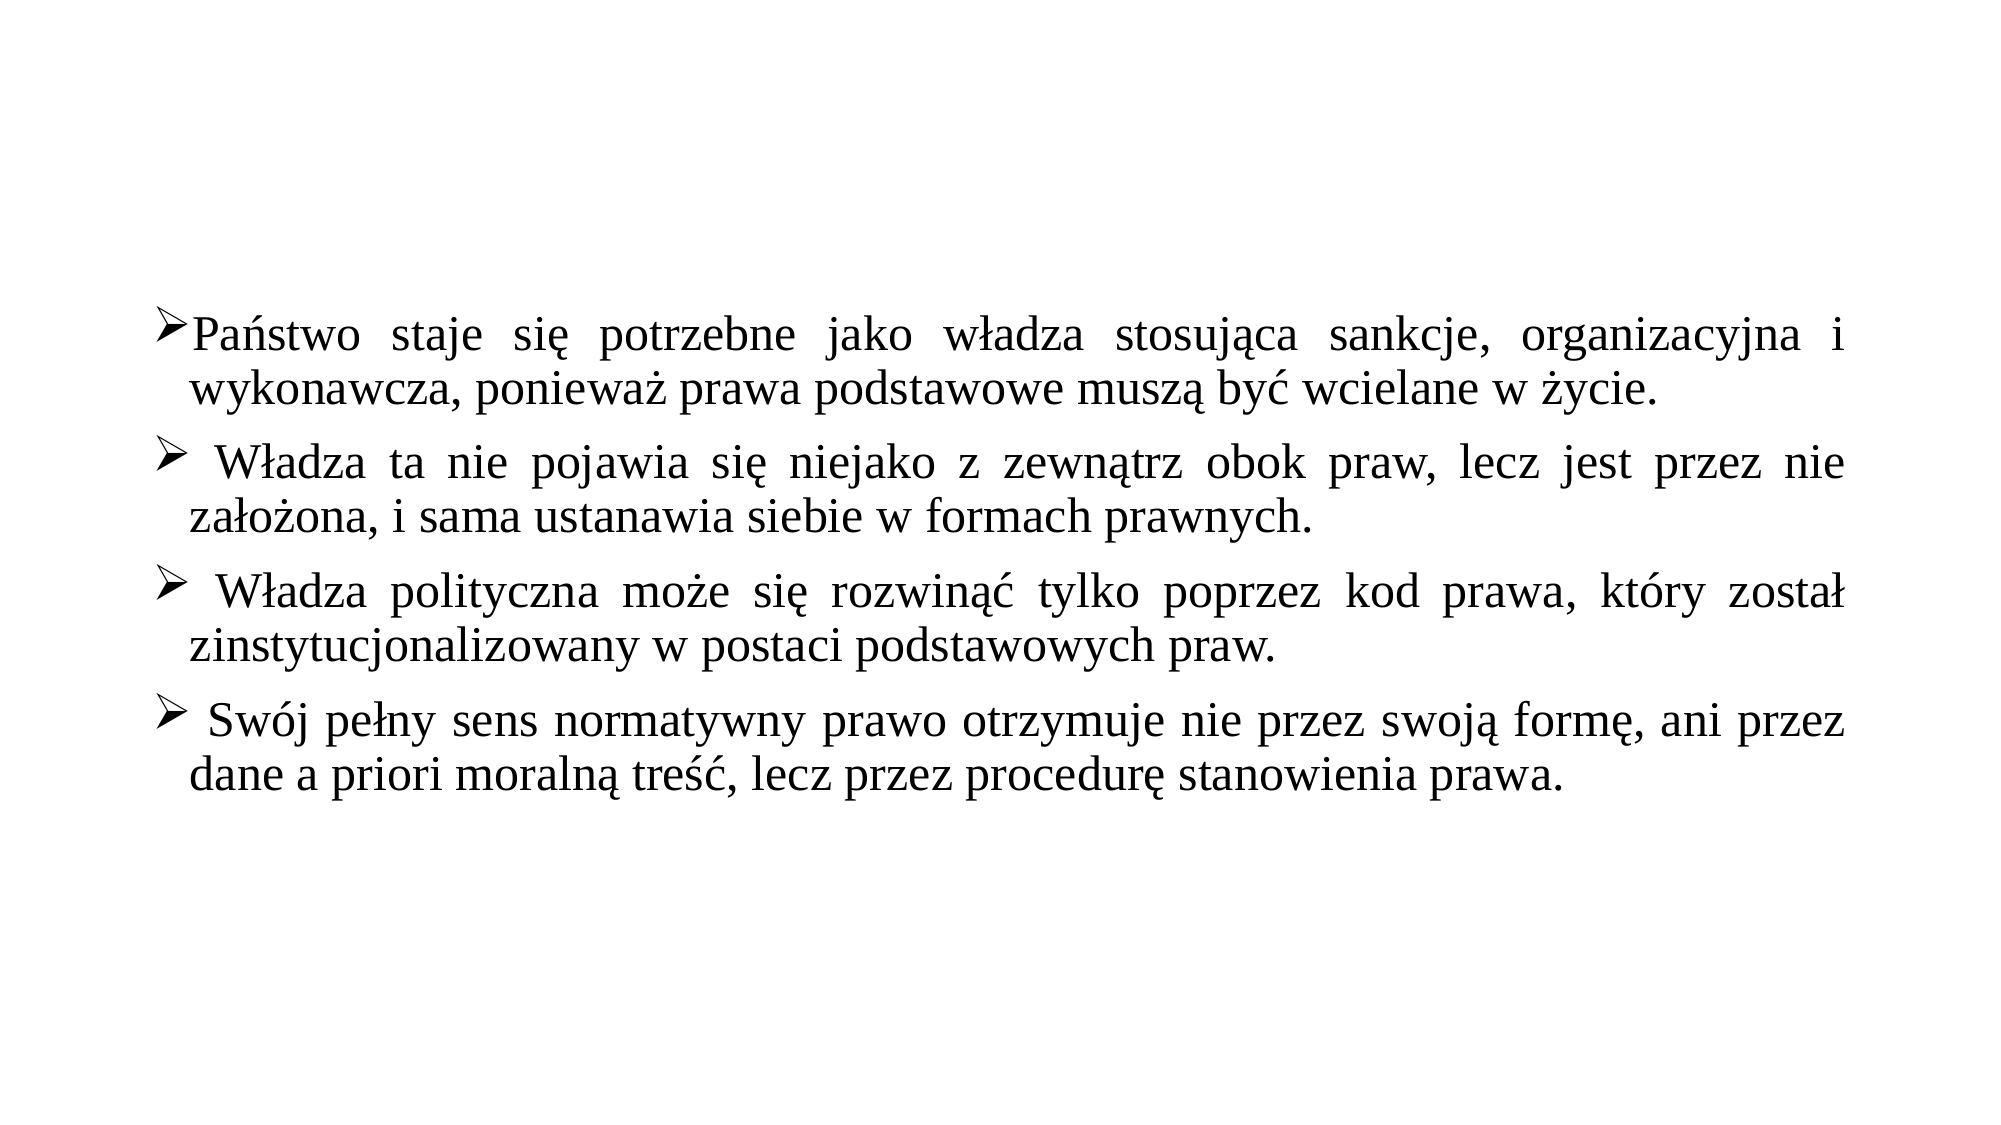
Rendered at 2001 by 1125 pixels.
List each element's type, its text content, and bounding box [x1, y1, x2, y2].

list Państwo staje się potrzebne jako władza stosująca sankcje, organizacyjna i wykonawcza, ponieważ prawa podstawowe muszą być wcielane w życie. Władza ta nie pojawia się niejako z zewnątrz obok praw, lecz jest przez nie założona, i sama ustanawia siebie w formach prawnych. Władza polityczna może się rozwinąć tylko poprzez kod prawa, który został zinstytucjonalizowany w postaci podstawowych praw. Swój pełny sens normatywny prawo otrzymuje nie przez swoją formę, ani przez dane a priori moralną treść, lecz przez procedurę stanowienia prawa. [137, 299, 1863, 1014]
